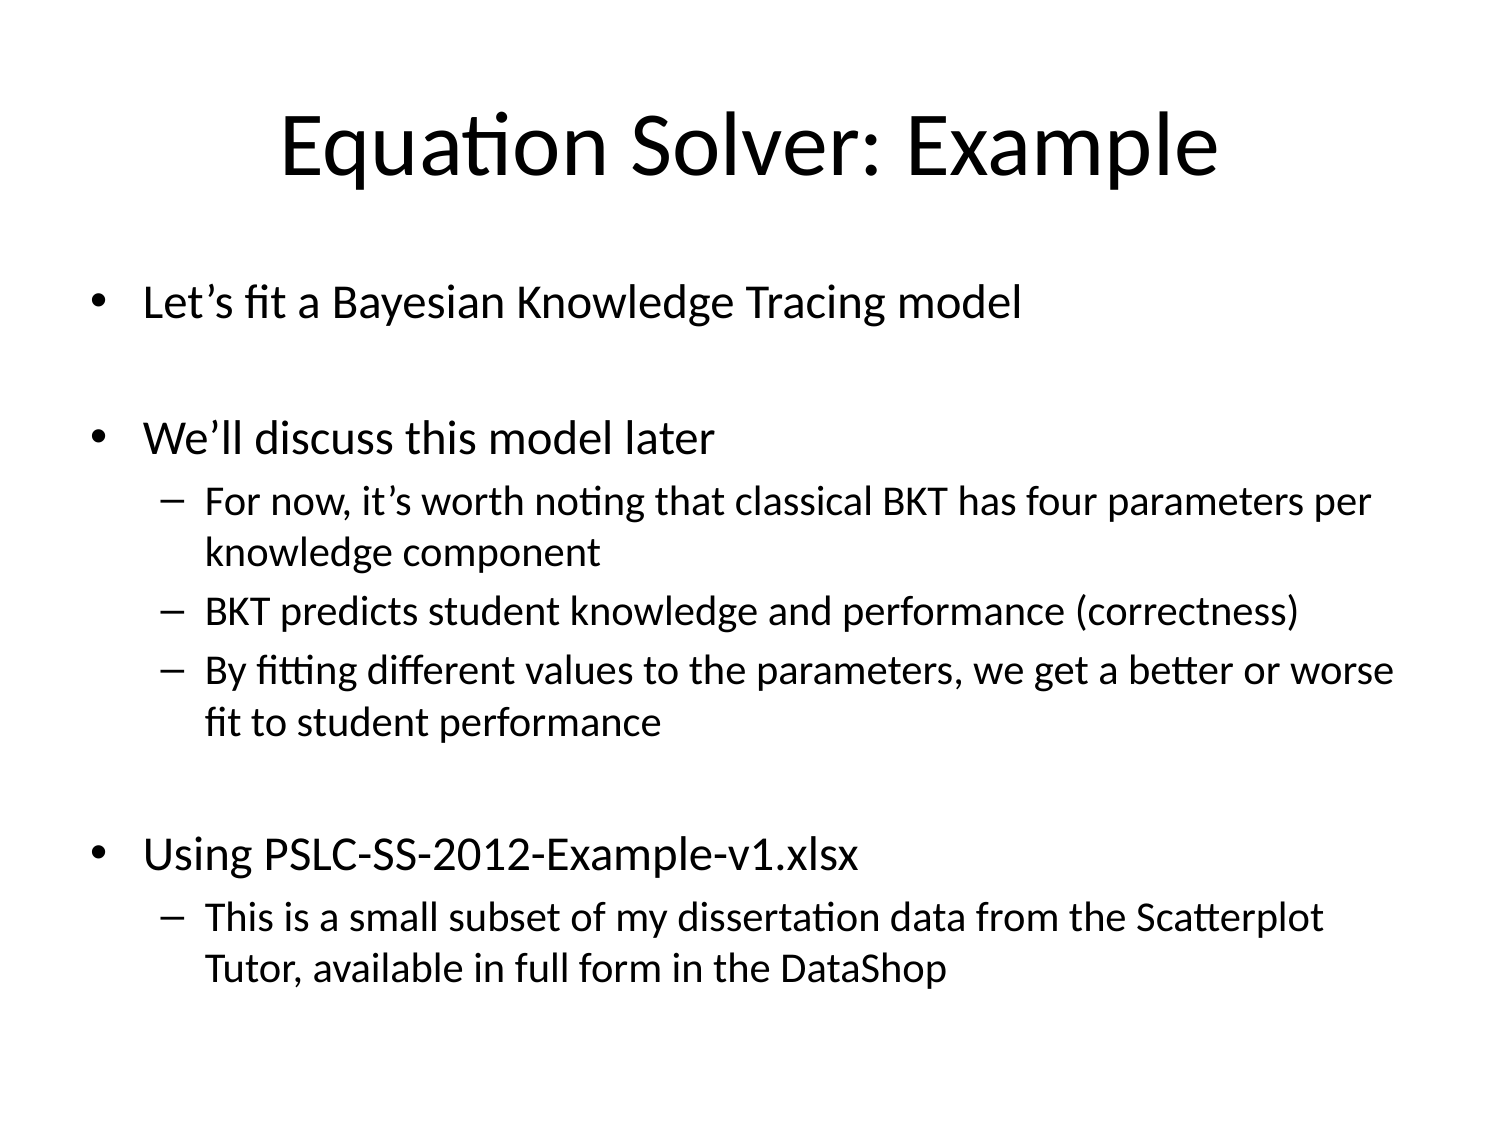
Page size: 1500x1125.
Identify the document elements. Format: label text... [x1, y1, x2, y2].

title Equation Solver: Example [75, 45, 1425, 233]
list Let’s fit a Bayesian Knowledge Tracing model We’ll discuss this model later For now, it’s worth noting that classical BKT has four parameters per knowledge component BKT predicts student knowledge and performance (correctness) By fitting different values to the parameters, we get a better or worse fit to student performance Using PSLC-SS-2012-Example-v1.xlsx This is a small subset of my dissertation data from the Scatterplot Tutor, available in full form in the DataShop [75, 262, 1425, 1005]
